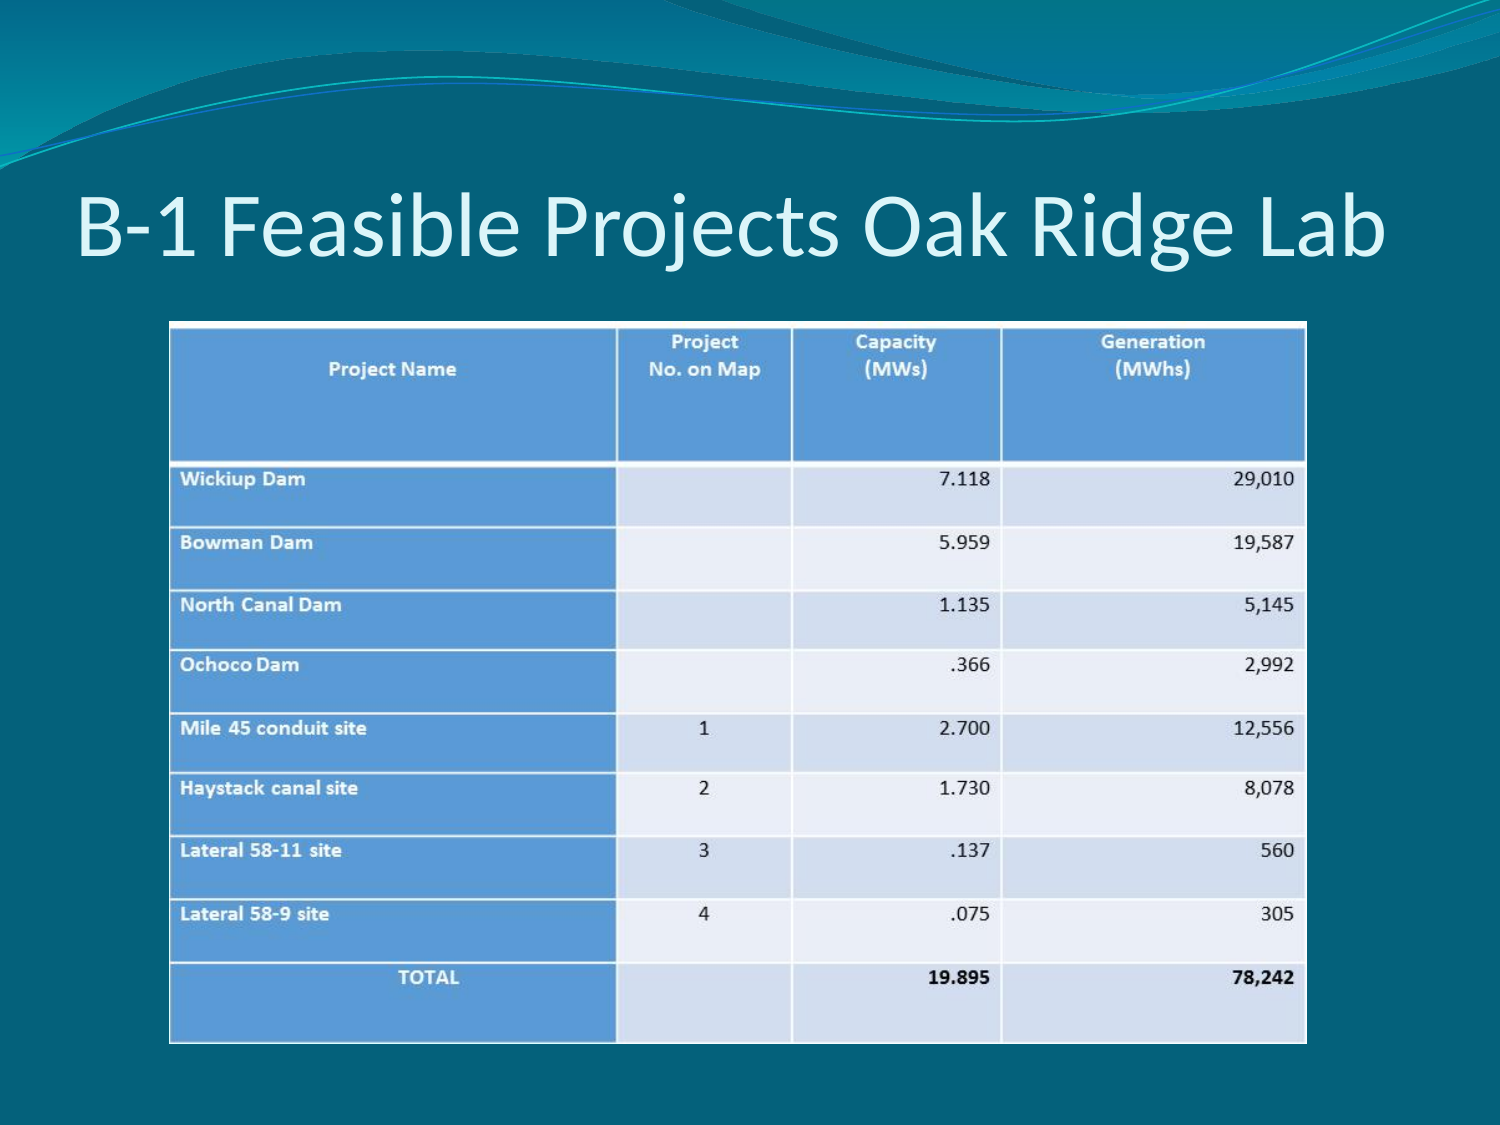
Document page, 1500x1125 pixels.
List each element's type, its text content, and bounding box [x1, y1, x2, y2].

title B-1 Feasible Projects Oak Ridge Lab [75, 87, 1425, 275]
picture [170, 322, 1306, 1043]
